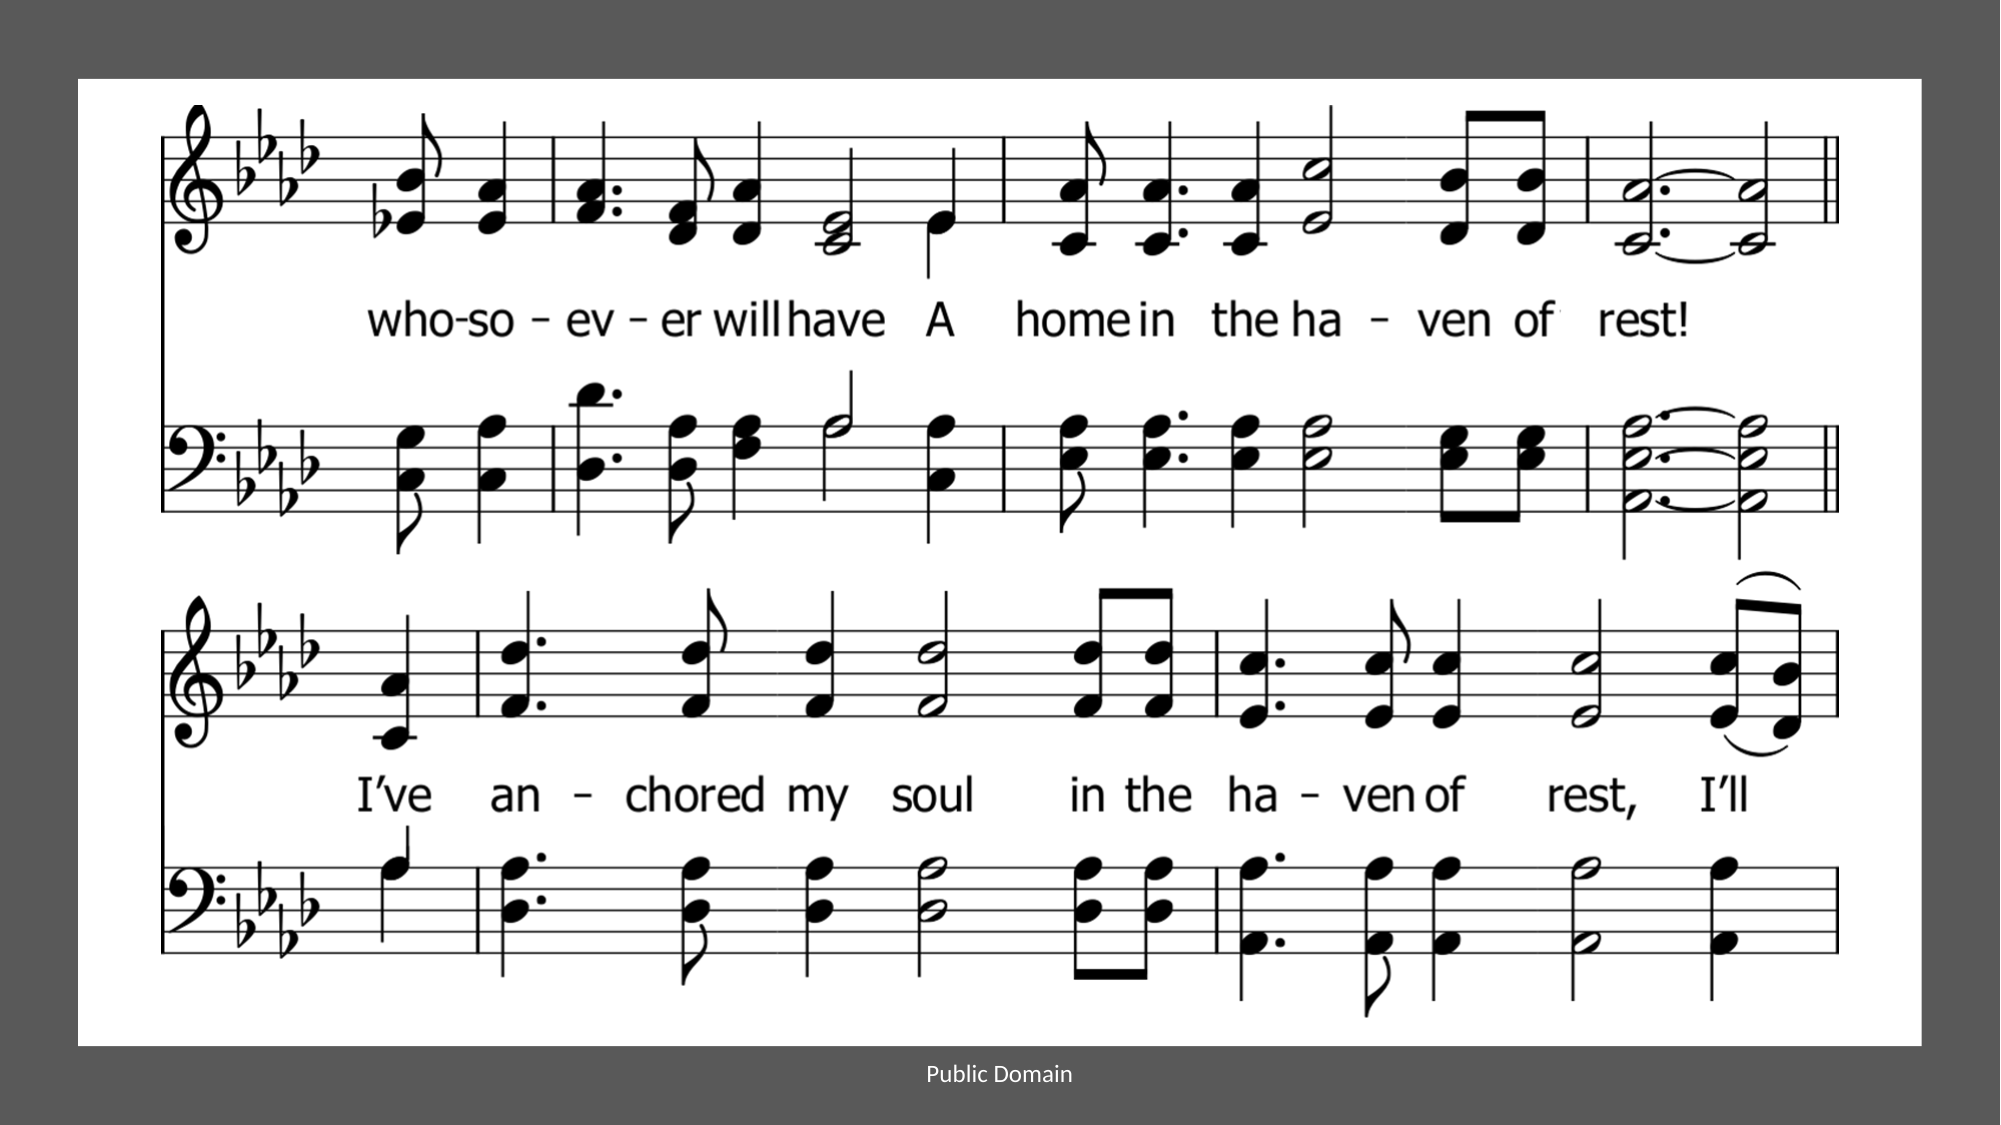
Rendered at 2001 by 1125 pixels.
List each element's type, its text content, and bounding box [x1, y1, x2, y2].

footer Public Domain [662, 1042, 1338, 1103]
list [161, 105, 1839, 1020]
text_box [77, 78, 1923, 1047]
text_box [0, 0, 2000, 1125]
